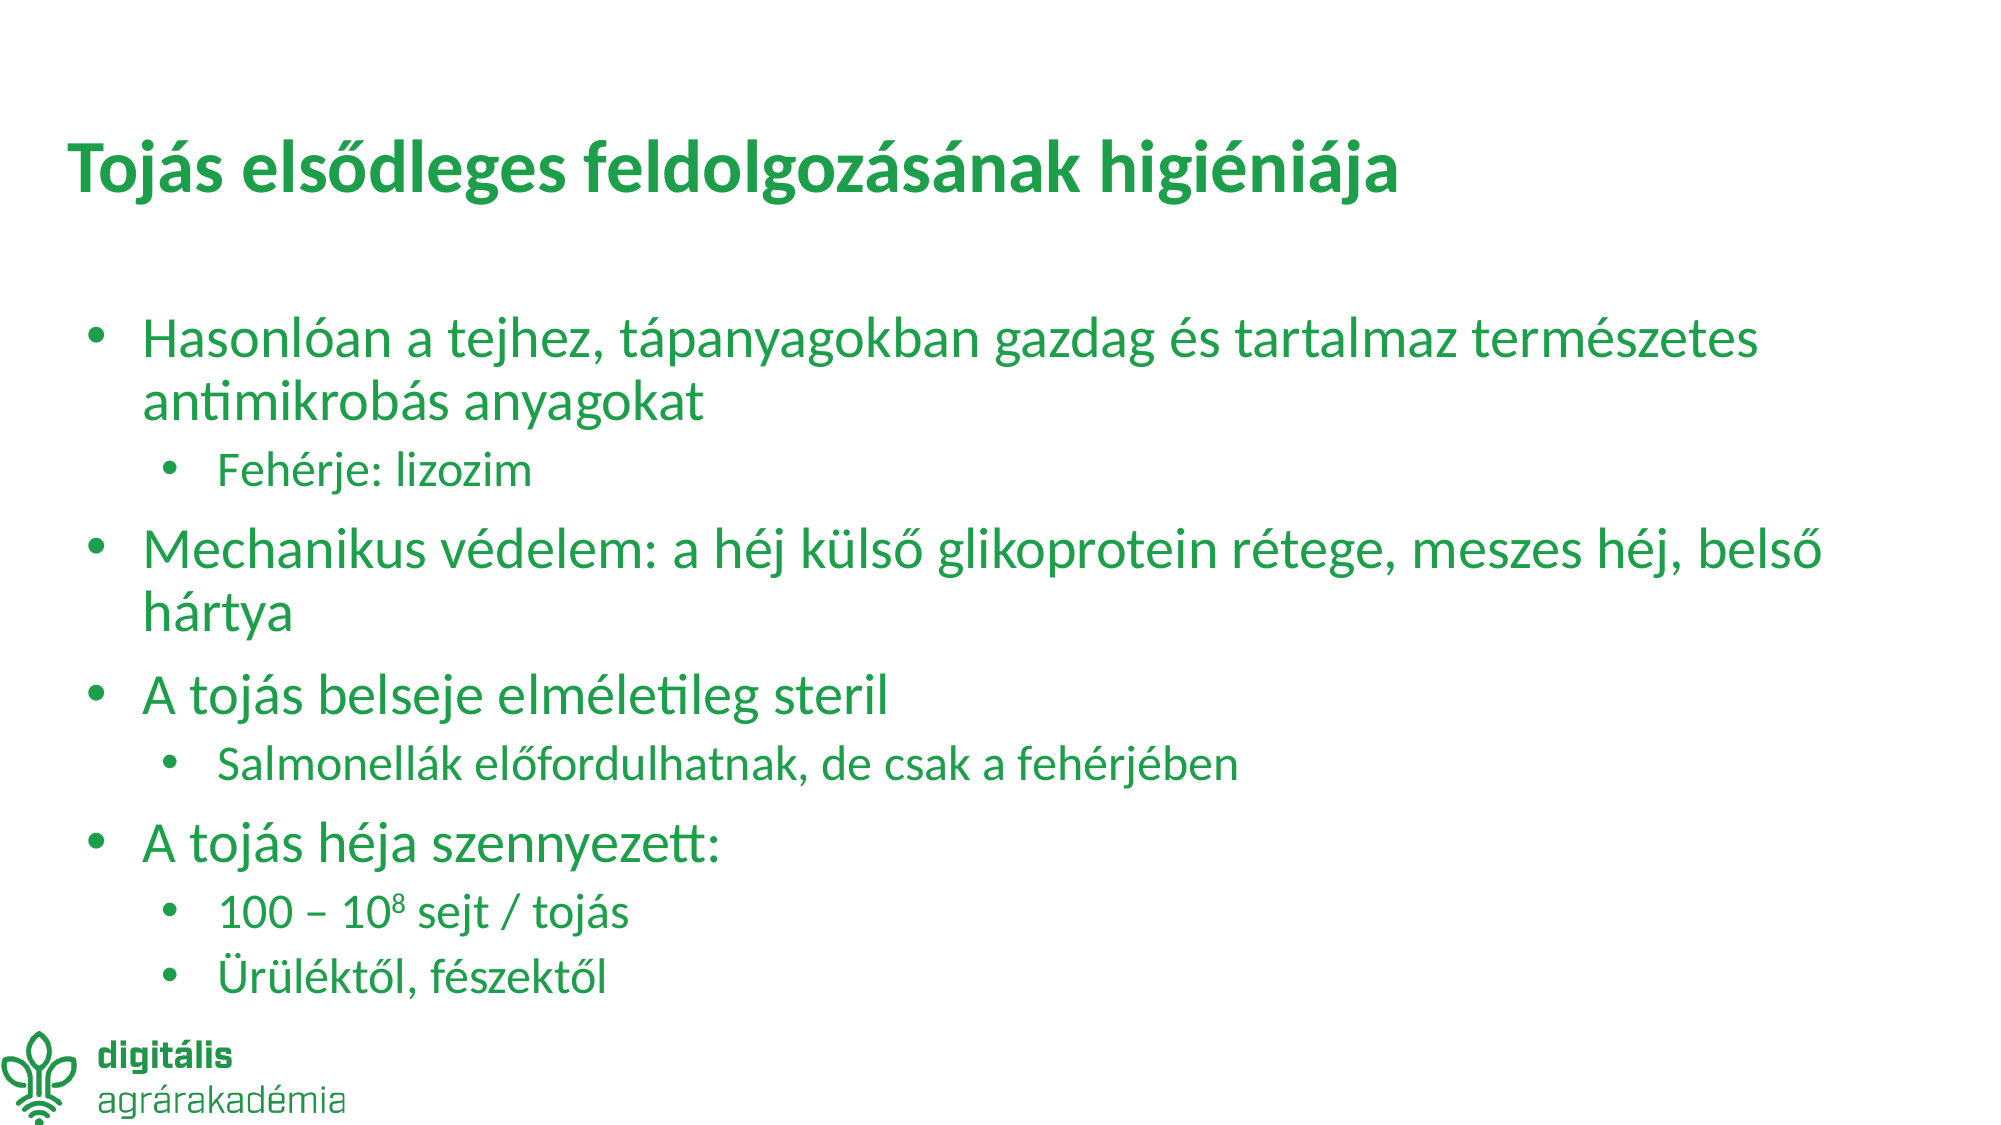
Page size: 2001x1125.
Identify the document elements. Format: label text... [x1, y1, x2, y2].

list Hasonlóan a tejhez, tápanyagokban gazdag és tartalmaz természetes antimikrobás anyagokat Fehérje: lizozim Mechanikus védelem: a héj külső glikoprotein rétege, meszes héj, belső hártya A tojás belseje elméletileg steril Salmonellák előfordulhatnak, de csak a fehérjében A tojás héja szennyezett: 100 – 108 sejt / tojás Ürüléktől, fészektől [52, 299, 1949, 1014]
picture [0, 1031, 345, 1125]
title Tojás elsődleges feldolgozásának higiéniája [52, 59, 1949, 278]
